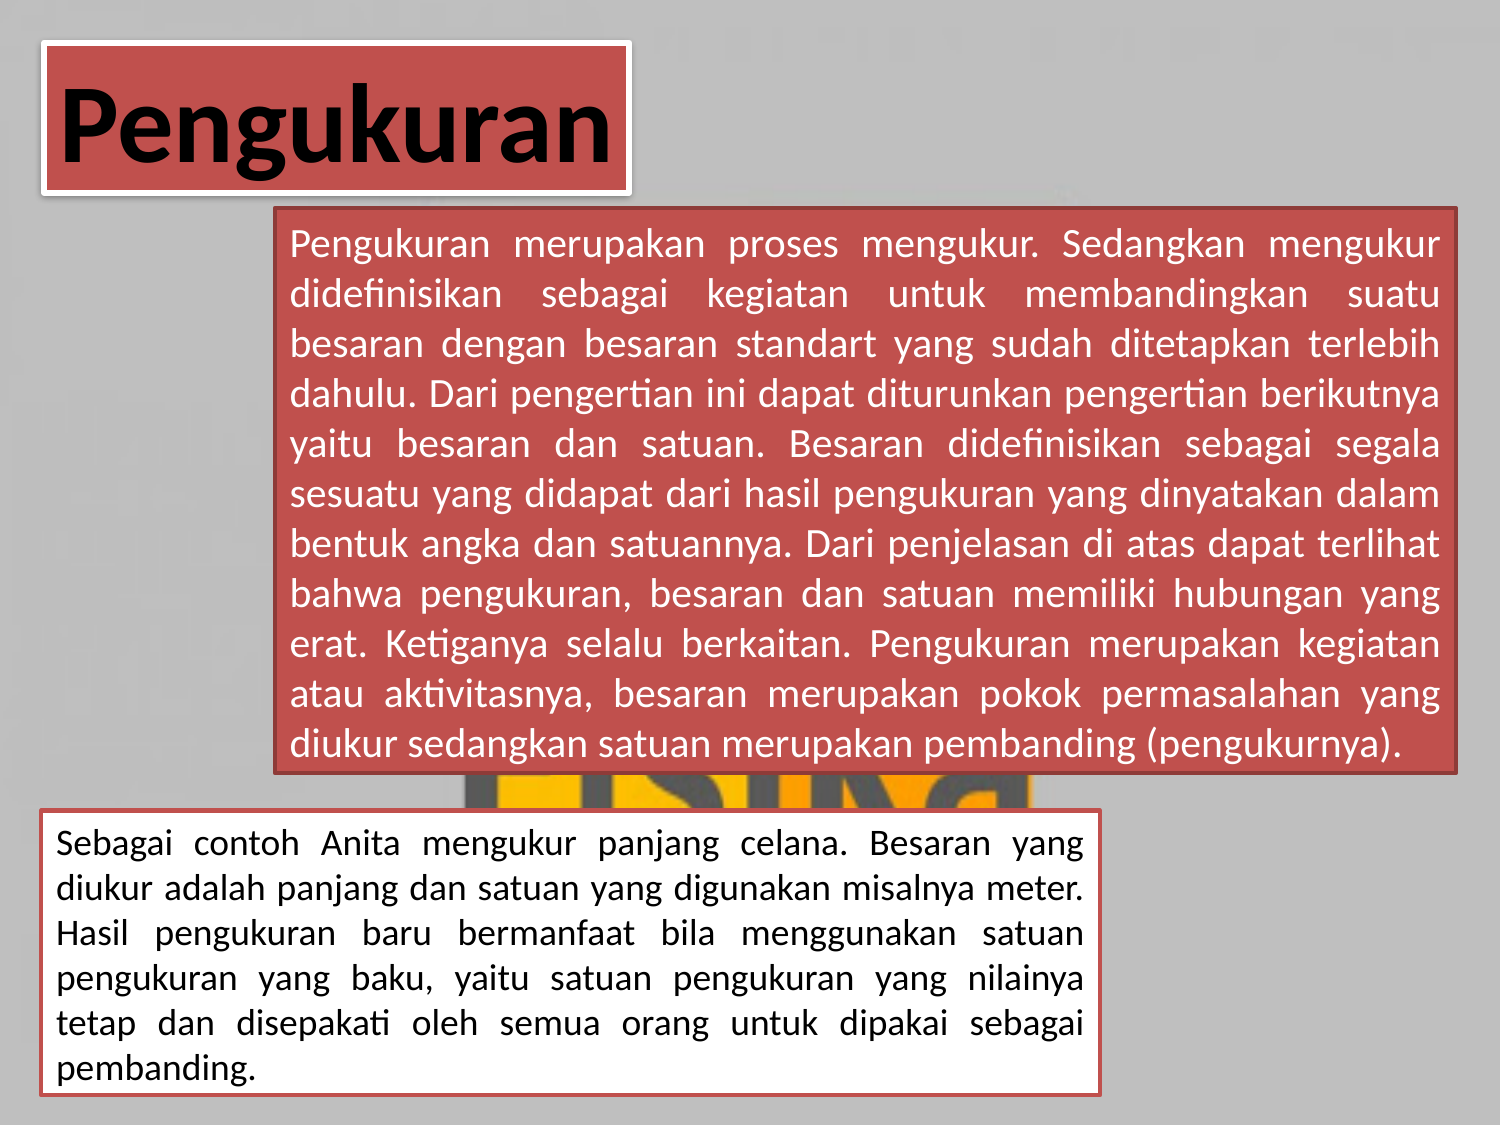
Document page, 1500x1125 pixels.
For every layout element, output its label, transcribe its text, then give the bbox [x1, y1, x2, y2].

text_box Pengukuran [41, 40, 632, 196]
text_box Sebagai contoh Anita mengukur panjang celana. Besaran yang diukur adalah panjang dan satuan yang digunakan misalnya meter. Hasil pengukuran baru bermanfaat bila menggunakan satuan pengukuran yang baku, yaitu satuan pengukuran yang nilainya tetap dan disepakati oleh semua orang untuk dipakai sebagai pembanding. [39, 808, 1102, 1097]
text_box Pengukuran merupakan proses mengukur. Sedangkan mengukur dideﬁnisikan sebagai kegiatan untuk membandingkan suatu besaran dengan besaran standart yang sudah ditetapkan terlebih dahulu. Dari pengertian ini dapat diturunkan pengertian berikutnya yaitu besaran dan satuan. Besaran dideﬁnisikan sebagai segala sesuatu yang didapat dari hasil pengukuran yang dinyatakan dalam bentuk angka dan satuannya. Dari penjelasan di atas dapat terlihat bahwa pengukuran, besaran dan satuan memiliki hubungan yang erat. Ketiganya selalu berkaitan. Pengukuran merupakan kegiatan atau aktivitasnya, besaran merupakan pokok permasalahan yang diukur sedangkan satuan merupakan pembanding (pengukurnya). [273, 206, 1458, 775]
picture [0, 0, 1500, 1125]
